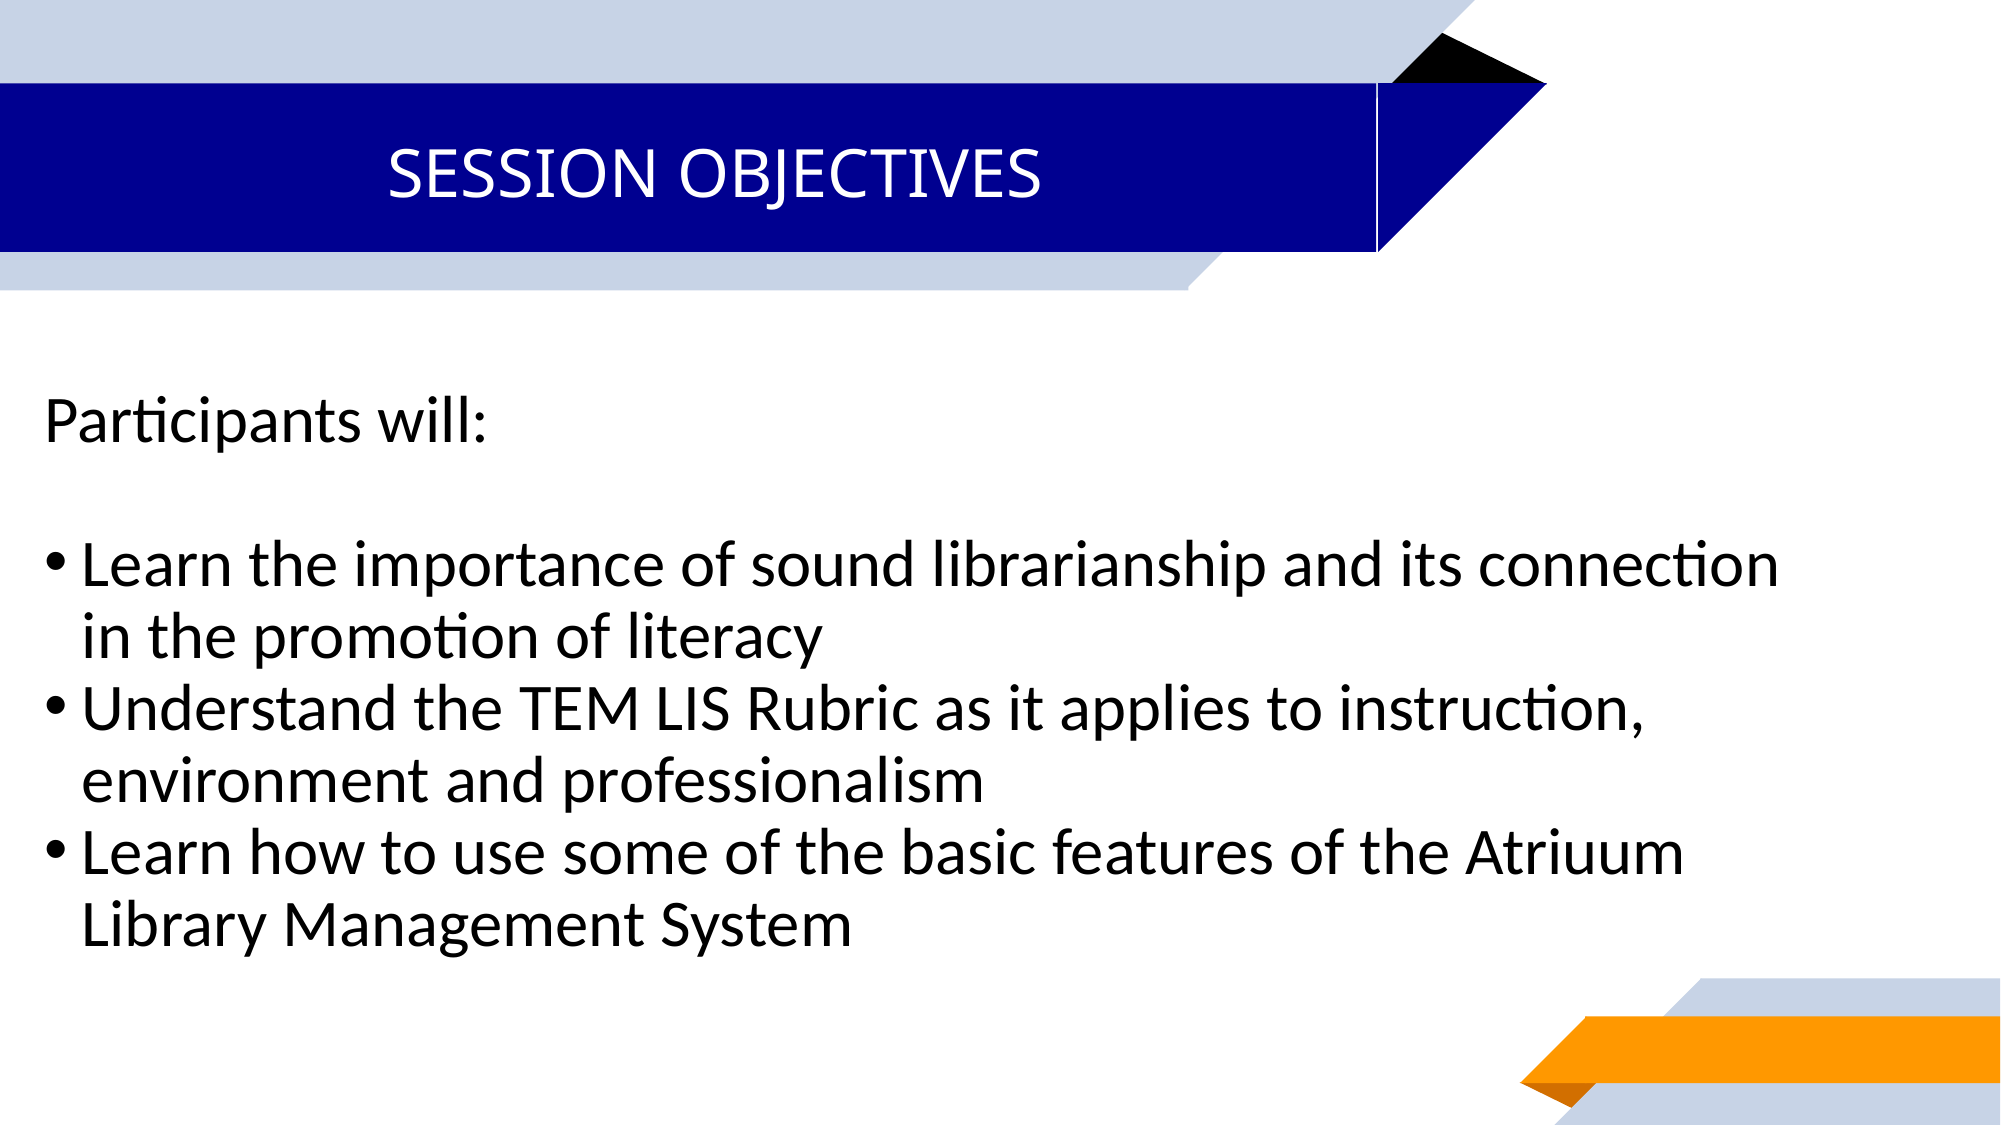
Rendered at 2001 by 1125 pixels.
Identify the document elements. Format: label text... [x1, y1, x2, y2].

title SESSION OBJECTIVES [115, 92, 1317, 260]
list Participants will: Learn the importance of sound librarianship and its connection in the promotion of literacy Understand the TEM LIS Rubric as it applies to instruction, environment and professionalism Learn how to use some of the basic features of the Atriuum Library Management System [29, 316, 1821, 1101]
